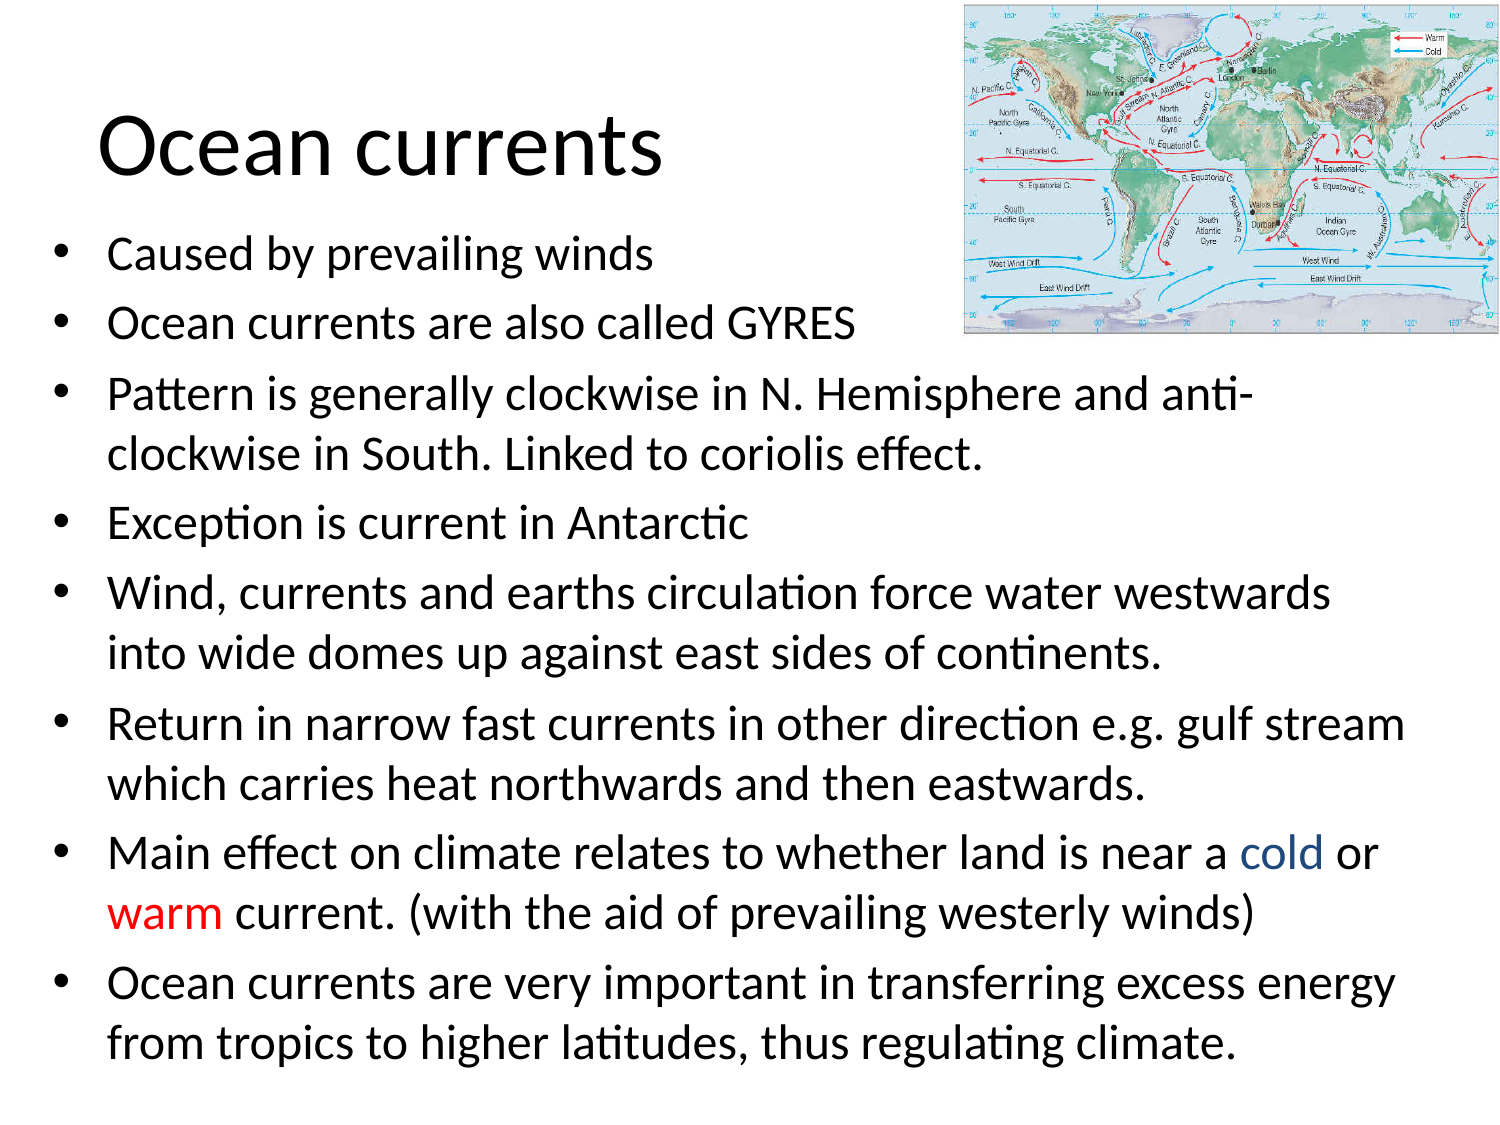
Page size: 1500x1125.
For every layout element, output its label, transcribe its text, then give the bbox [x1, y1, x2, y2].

picture [962, 0, 1500, 338]
title Ocean currents [75, 45, 688, 212]
list Caused by prevailing winds Ocean currents are also called GYRES Pattern is generally clockwise in N. Hemisphere and anti-clockwise in South. Linked to coriolis effect. Exception is current in Antarctic Wind, currents and earths circulation force water westwards into wide domes up against east sides of continents. Return in narrow fast currents in other direction e.g. gulf stream which carries heat northwards and then eastwards. Main effect on climate relates to whether land is near a cold or warm current. (with the aid of prevailing westerly winds) Ocean currents are very important in transferring excess energy from tropics to higher latitudes, thus regulating climate. [37, 212, 1425, 1125]
